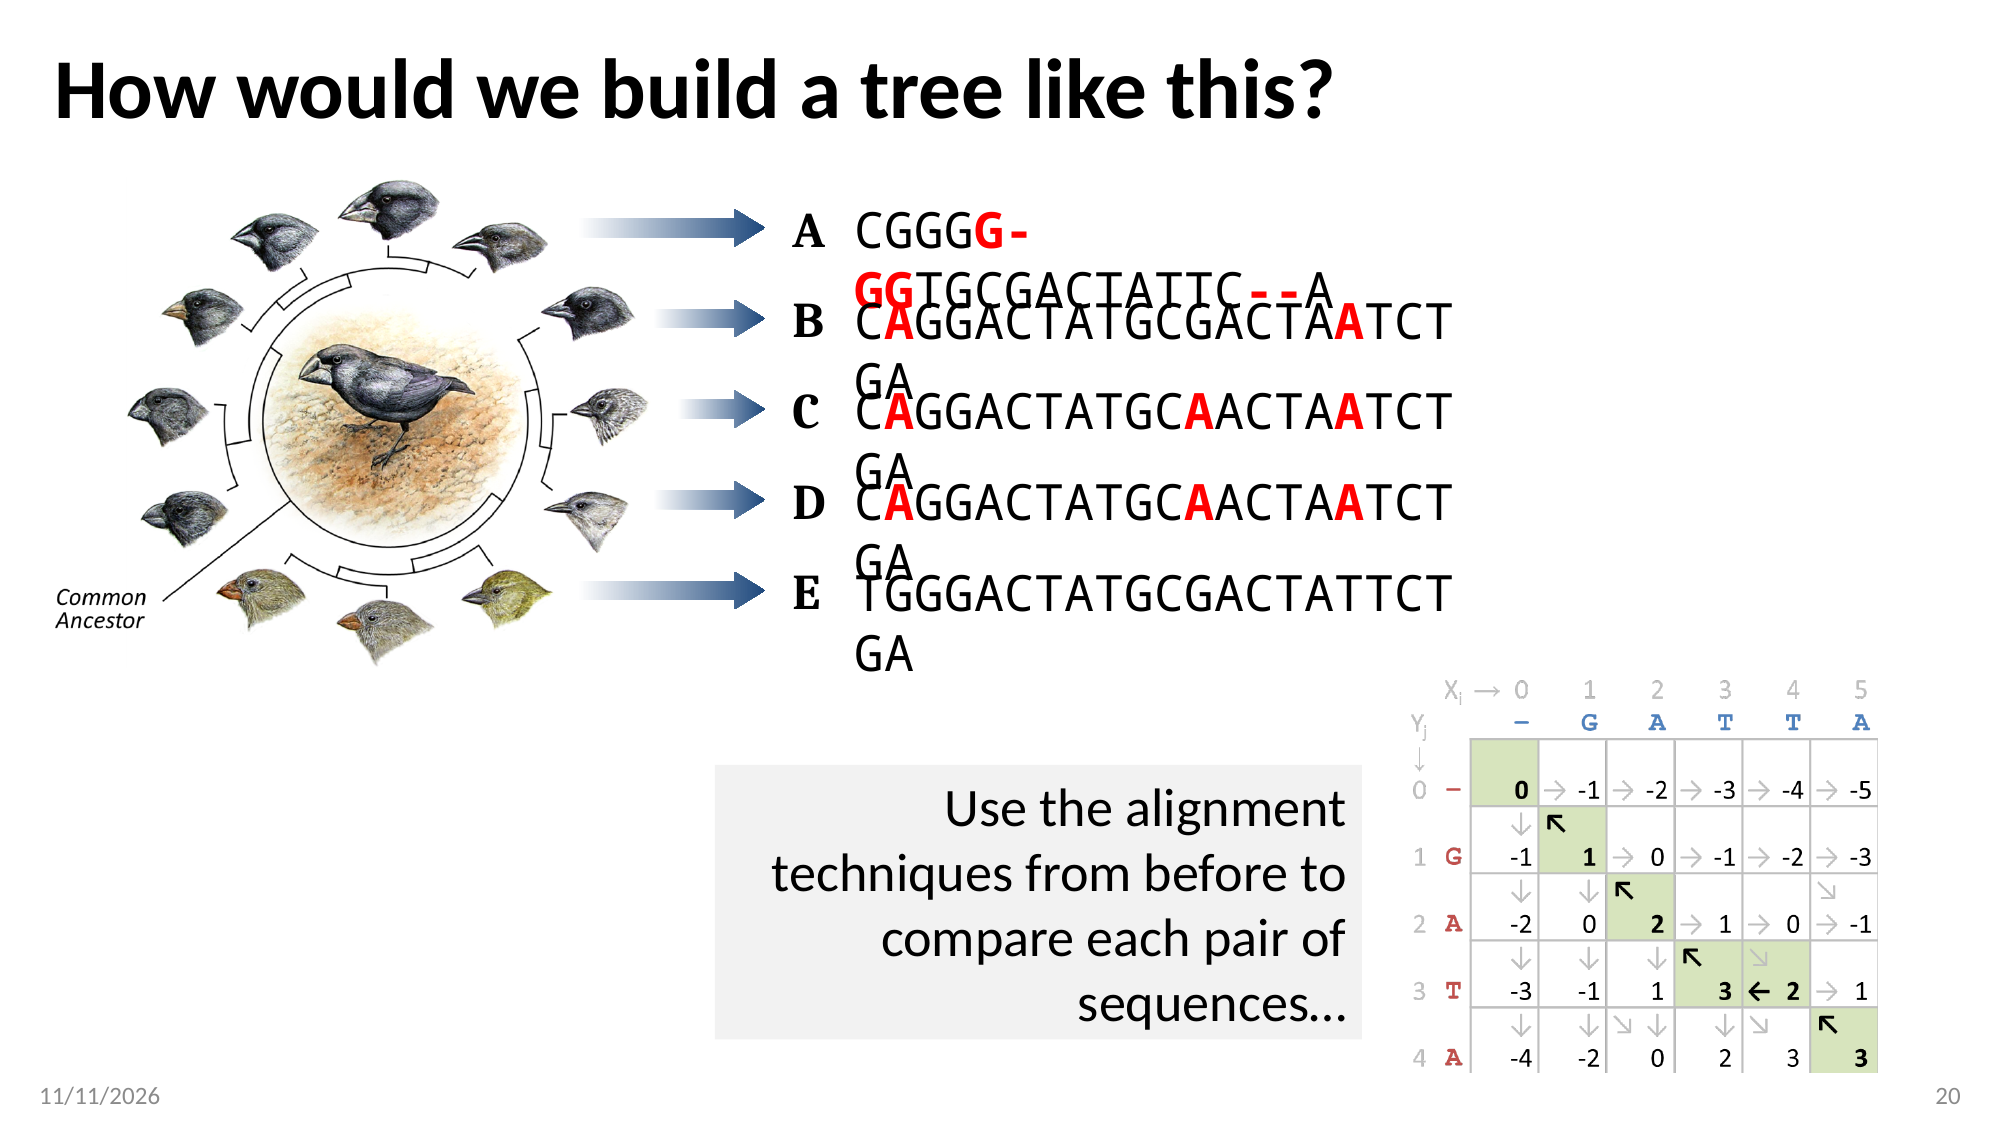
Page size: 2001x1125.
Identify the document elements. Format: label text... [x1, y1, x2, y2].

text_box CAGGACTATGCAACTAATCTGA [840, 372, 1483, 463]
text_box [677, 390, 766, 429]
text_box B [777, 280, 840, 356]
title How would we build a tree like this? [39, 37, 1961, 145]
text_box [653, 299, 766, 338]
text_box [653, 208, 766, 247]
picture [1402, 663, 1878, 1073]
text_box CAGGACTATGCGACTAATCTGA [840, 281, 1483, 372]
text_box CGGGG-GGTGCGACTATTC--A [840, 191, 1483, 281]
text_box [653, 480, 766, 519]
text_box E [777, 552, 840, 628]
text_box CAGGACTATGCAACTAATCTGA [840, 463, 1483, 553]
picture [39, 177, 653, 668]
text_box D [777, 461, 840, 537]
text_box TGGGACTATGCGACTATTCTGA [840, 553, 1483, 689]
text_box [653, 571, 766, 610]
text_box A [777, 189, 840, 265]
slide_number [39, 1064, 490, 1125]
slide_number 20 [1510, 1064, 1961, 1125]
text_box C [777, 371, 840, 446]
text_box Use the alignment techniques from before to compare each pair of sequences… [714, 764, 1362, 1040]
